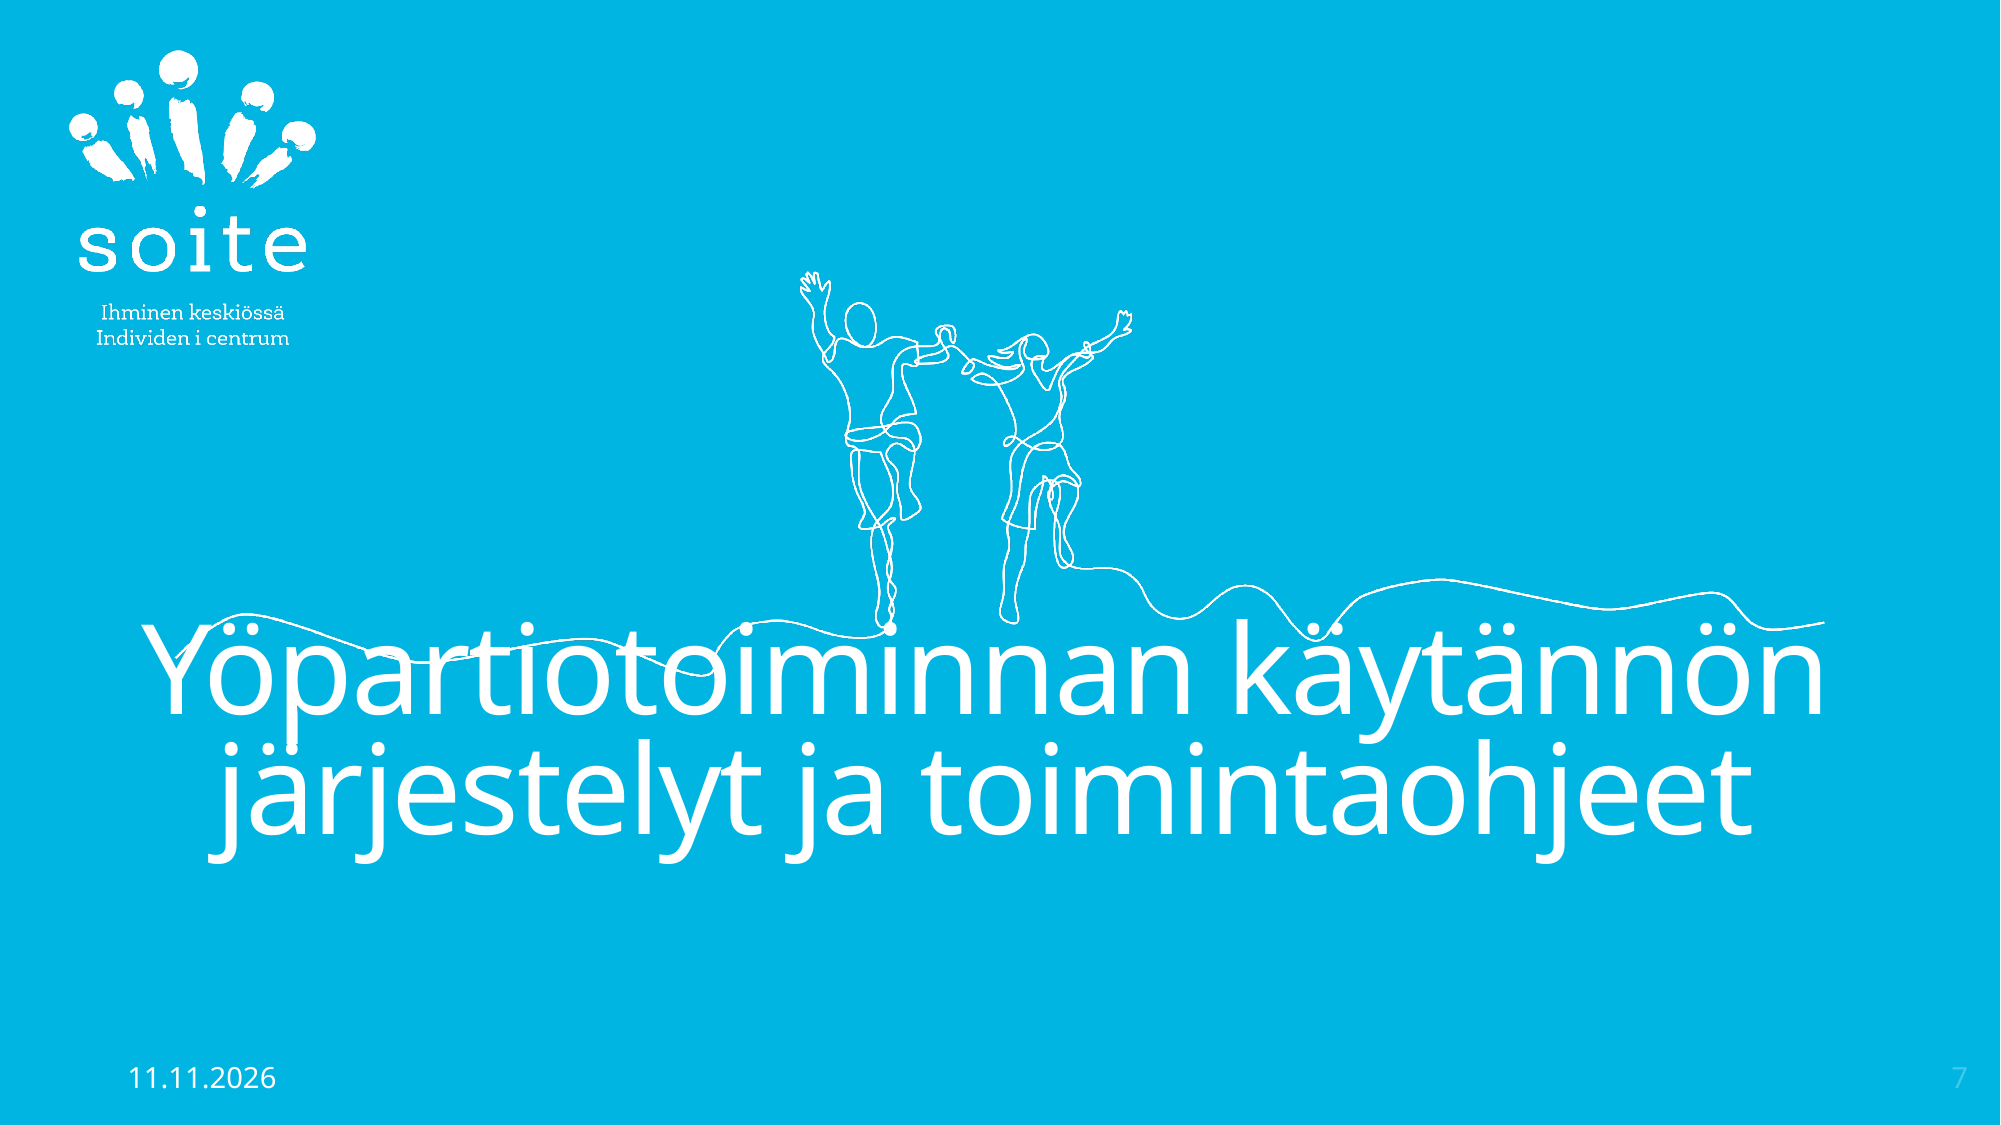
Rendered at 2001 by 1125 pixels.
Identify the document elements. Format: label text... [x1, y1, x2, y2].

picture [1073, 342, 1095, 359]
picture [128, 117, 155, 172]
picture [915, 355, 934, 365]
picture [250, 148, 291, 187]
title Yöpartiotoiminnan käytännön järjestelyt ja toimintaohjeet [100, 704, 1870, 867]
picture [885, 648, 895, 704]
picture [1724, 623, 1735, 634]
picture [1764, 646, 1820, 704]
picture [242, 82, 274, 111]
picture [1494, 588, 1510, 592]
picture [1072, 480, 1081, 500]
picture [1308, 623, 1319, 634]
picture [247, 623, 258, 634]
picture [1026, 500, 1030, 535]
picture [272, 618, 284, 622]
picture [851, 339, 870, 348]
picture [1060, 646, 1113, 704]
picture [882, 598, 896, 635]
picture [1504, 623, 1514, 634]
picture [1060, 523, 1066, 541]
picture [741, 648, 751, 704]
picture [223, 217, 251, 271]
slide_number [112, 1051, 312, 1090]
picture [1682, 593, 1705, 597]
picture [1329, 619, 1342, 634]
slide_number 7 [1798, 1051, 1983, 1113]
picture [287, 646, 345, 704]
picture [1061, 387, 1066, 402]
picture [195, 206, 205, 216]
picture [1056, 401, 1063, 420]
picture [1010, 422, 1016, 438]
picture [1344, 604, 1352, 612]
picture [881, 421, 898, 435]
picture [822, 351, 826, 361]
picture [737, 623, 754, 635]
picture [1360, 648, 1420, 704]
picture [1237, 620, 1287, 704]
picture [910, 448, 917, 459]
picture [771, 646, 866, 704]
picture [115, 81, 143, 108]
picture [357, 632, 532, 704]
picture [1031, 355, 1046, 361]
picture [1616, 646, 1672, 704]
picture [990, 646, 1046, 704]
picture [1627, 603, 1652, 608]
picture [210, 646, 271, 704]
picture [1743, 615, 1751, 623]
picture [160, 51, 197, 87]
picture [847, 425, 854, 432]
picture [985, 382, 999, 386]
picture [617, 632, 655, 704]
picture [1555, 601, 1584, 607]
picture [915, 646, 971, 704]
picture [1374, 587, 1390, 592]
picture [1055, 357, 1068, 369]
picture [1468, 646, 1521, 704]
picture [132, 228, 175, 271]
picture [521, 623, 533, 635]
picture [832, 340, 836, 357]
picture [992, 364, 1020, 370]
picture [998, 349, 1013, 355]
picture [869, 525, 882, 532]
picture [224, 623, 234, 634]
picture [1296, 646, 1349, 704]
picture [656, 646, 725, 704]
picture [80, 228, 116, 271]
picture [1040, 476, 1059, 507]
picture [914, 342, 930, 353]
picture [1541, 646, 1597, 704]
picture [70, 114, 97, 140]
picture [1059, 373, 1066, 388]
picture [223, 113, 255, 181]
picture [1019, 336, 1027, 344]
picture [1132, 646, 1188, 704]
picture [1687, 646, 1748, 704]
picture [266, 228, 305, 271]
picture [1480, 623, 1491, 634]
picture [801, 273, 810, 283]
picture [547, 646, 608, 704]
picture [887, 547, 892, 585]
picture [170, 98, 205, 183]
picture [191, 229, 210, 271]
picture [83, 141, 133, 181]
picture [1423, 632, 1461, 704]
picture [142, 625, 215, 704]
picture [1701, 623, 1711, 634]
picture [282, 122, 315, 150]
